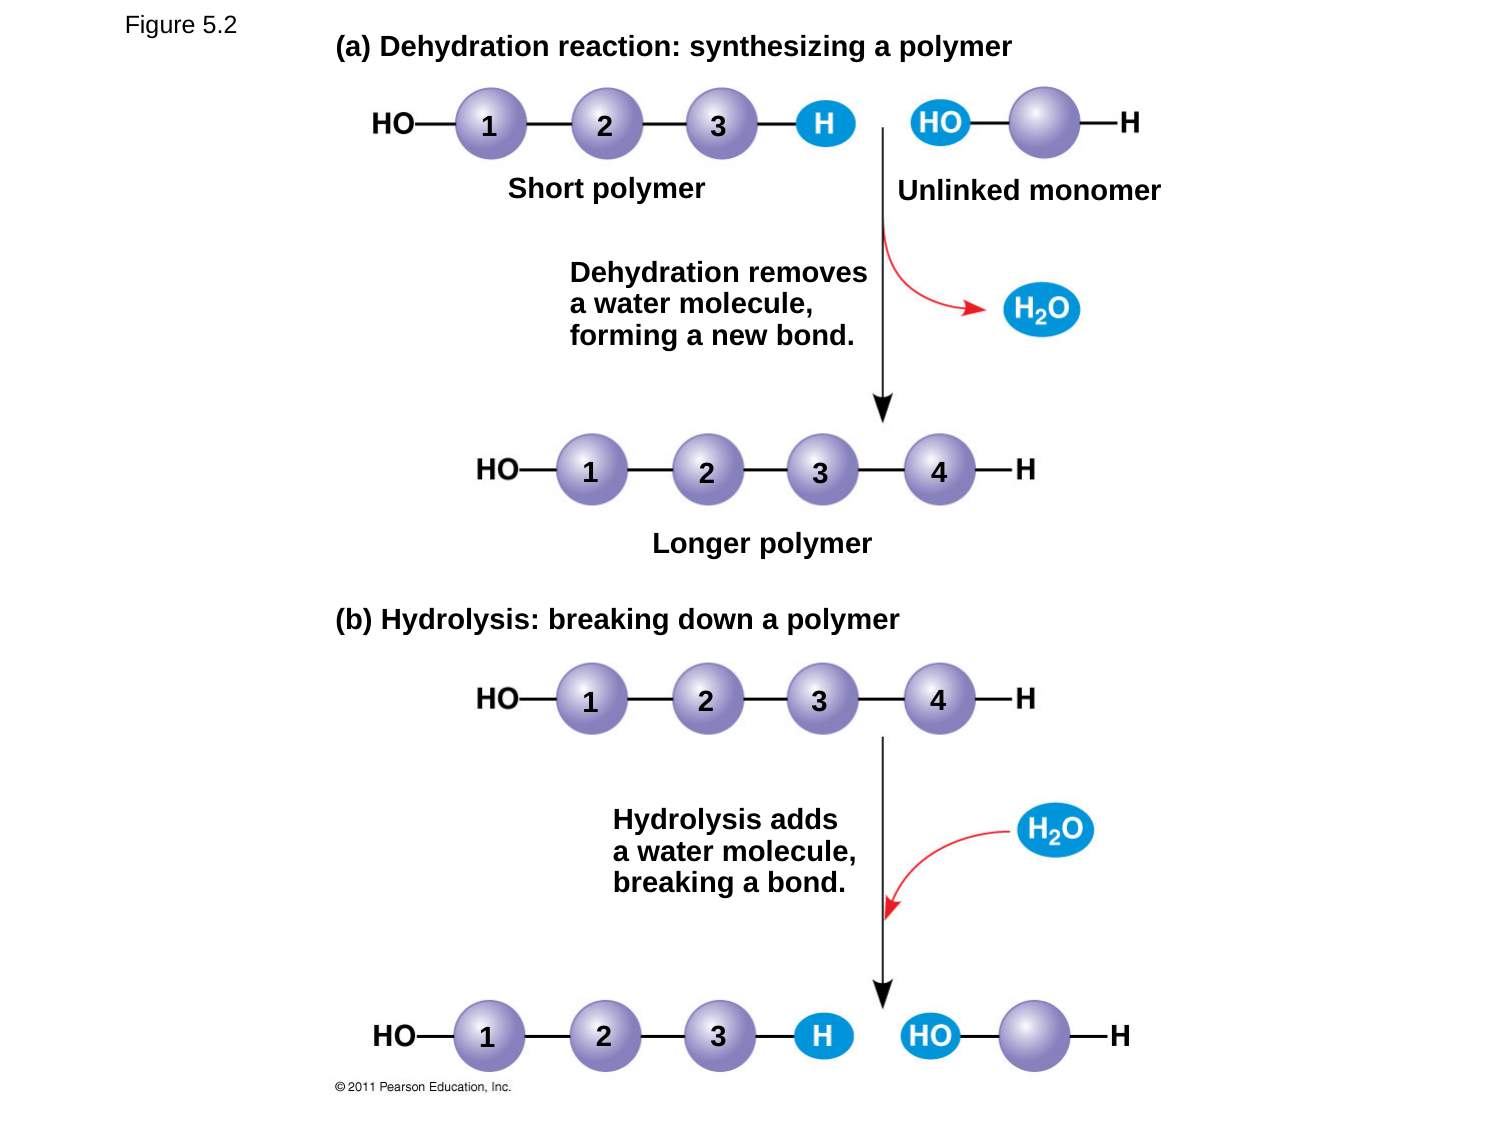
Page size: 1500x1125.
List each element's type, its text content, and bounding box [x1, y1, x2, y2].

picture [329, 22, 1171, 1103]
title Figure 5.2 [24, 3, 338, 44]
